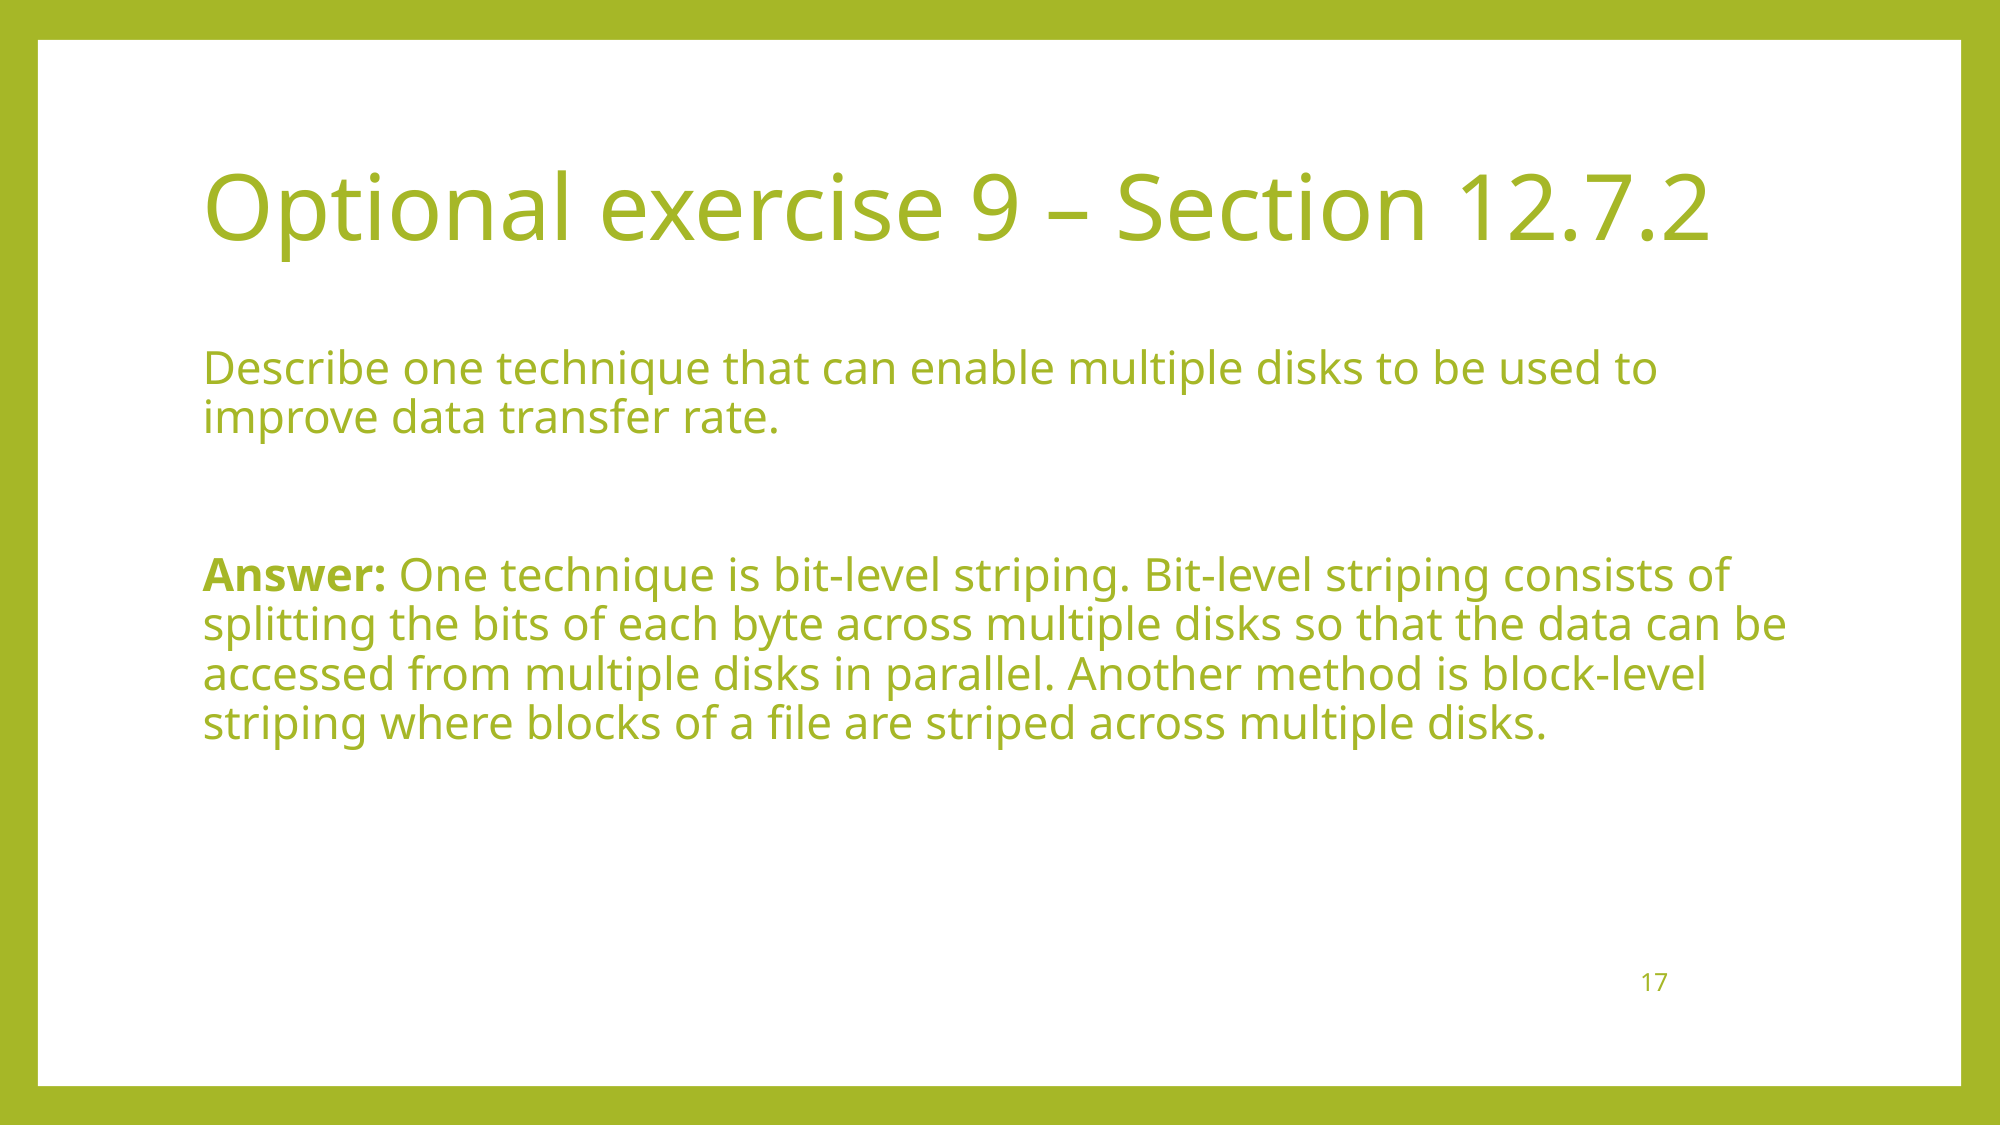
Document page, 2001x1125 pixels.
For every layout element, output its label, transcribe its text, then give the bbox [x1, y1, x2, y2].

title Optional exercise 9 – Section 12.7.2 [187, 99, 1808, 323]
list Describe one technique that can enable multiple disks to be used to improve data transfer rate. Answer: One technique is bit-level striping. Bit-level striping consists of splitting the bits of each byte across multiple disks so that the data can be accessed from multiple disks in parallel. Another method is block-level striping where blocks of a file are striped across multiple disks. [187, 337, 1808, 1000]
slide_number 17 [1583, 940, 1684, 1027]
